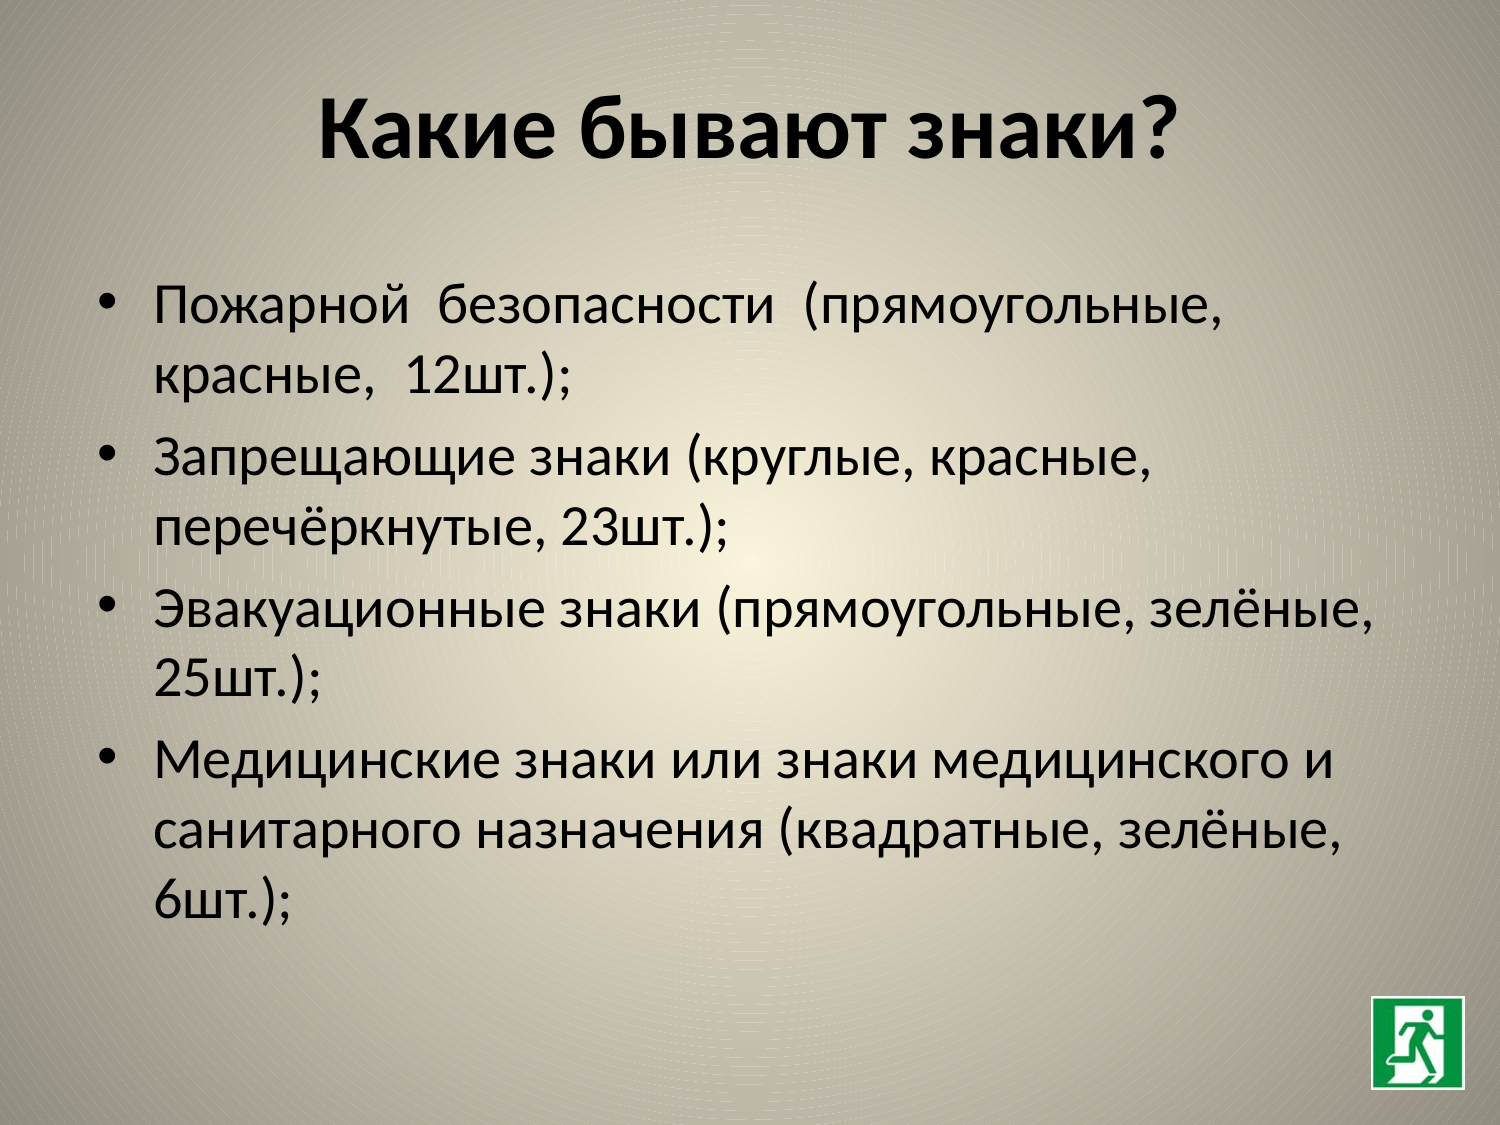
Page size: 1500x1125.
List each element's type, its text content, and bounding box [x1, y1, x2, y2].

title Какие бывают знаки? [75, 45, 1425, 200]
list Пожарной безопасности (прямоугольные, красные, 12шт.); Запрещающие знаки (круглые, красные, перечёркнутые, 23шт.); Эвакуационные знаки (прямоугольные, зелёные, 25шт.); Медицинские знаки или знаки медицинского и санитарного назначения (квадратные, зелёные, 6шт.); [82, 257, 1432, 985]
picture [1370, 995, 1466, 1091]
